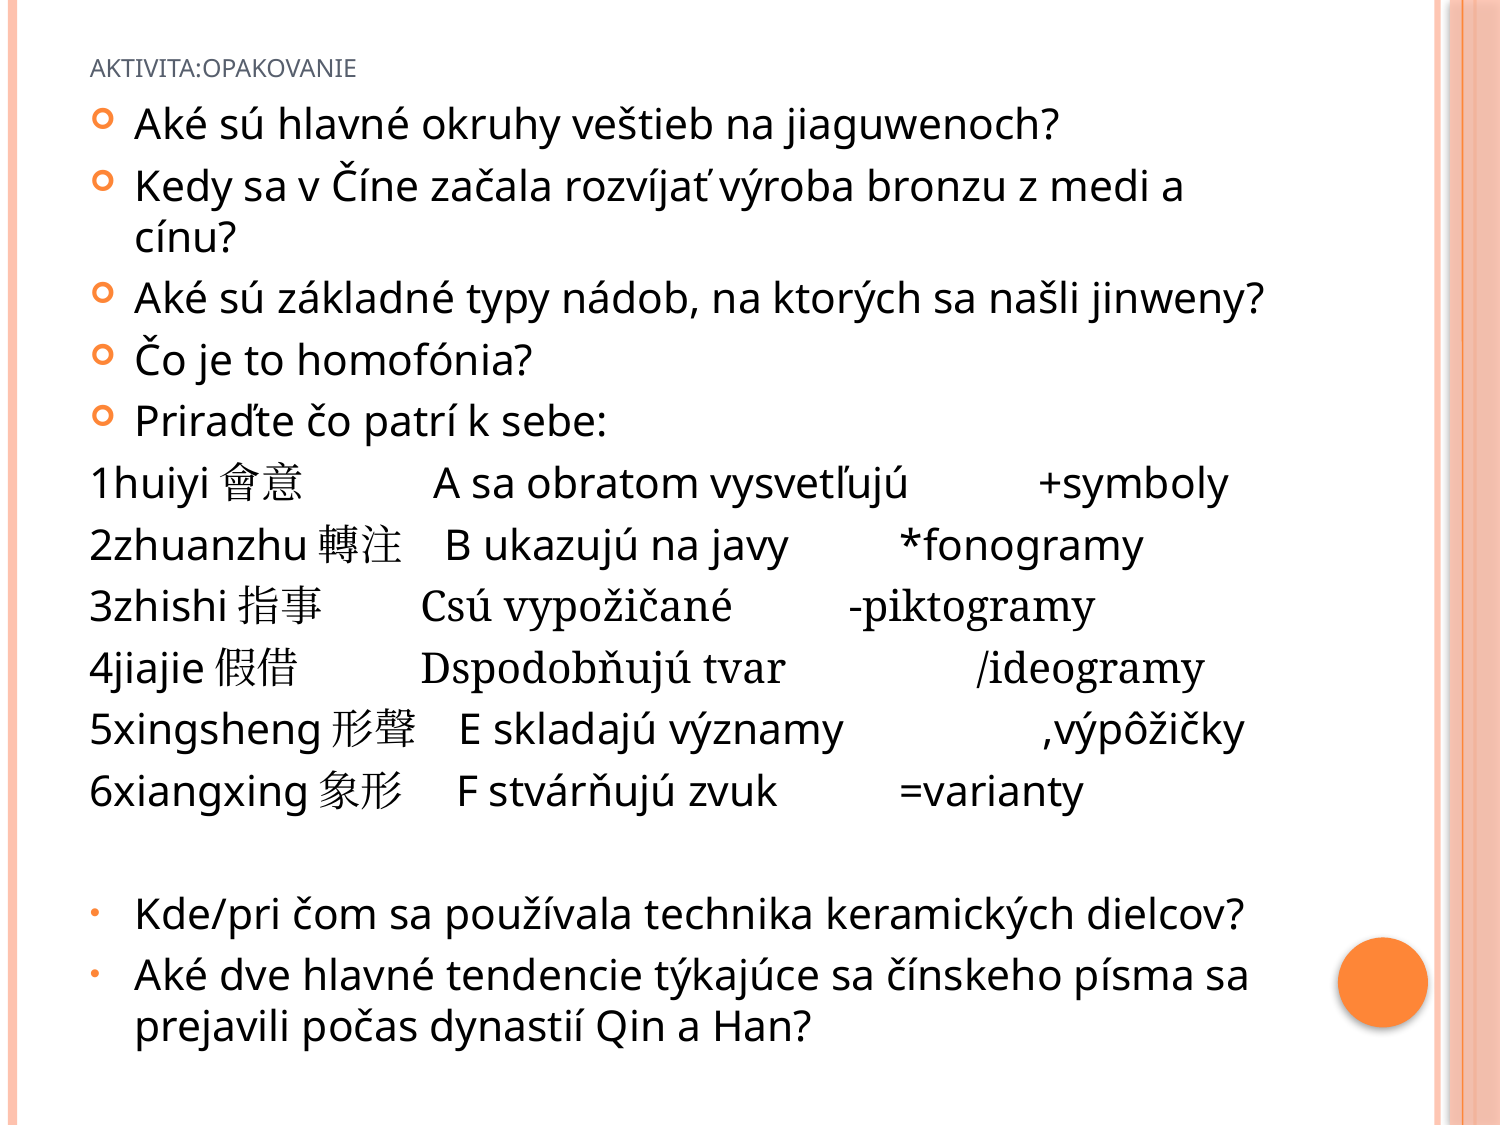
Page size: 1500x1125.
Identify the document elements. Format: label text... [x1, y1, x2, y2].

title Aktivita:Opakovanie [75, 45, 1300, 90]
list Aké sú hlavné okruhy veštieb na jiaguwenoch? Kedy sa v Číne začala rozvíjať výroba bronzu z medi a cínu? Aké sú základné typy nádob, na ktorých sa našli jinweny? Čo je to homofónia? Priraďte čo patrí k sebe: 1huiyi會意 A sa obratom vysvetľujú +symboly 2zhuanzhu轉注 B ukazujú na javy *fonogramy 3zhishi指事 Csú vypožičané -piktogramy 4jiajie假借 Dspodobňujú tvar /ideogramy 5xingsheng形聲 E skladajú významy ,výpôžičky 6xiangxing象形 F stvárňujú zvuk =varianty Kde/pri čom sa používala technika keramických dielcov? Aké dve hlavné tendencie týkajúce sa čínskeho písma sa prejavili počas dynastií Qin a Han? [75, 90, 1300, 1062]
